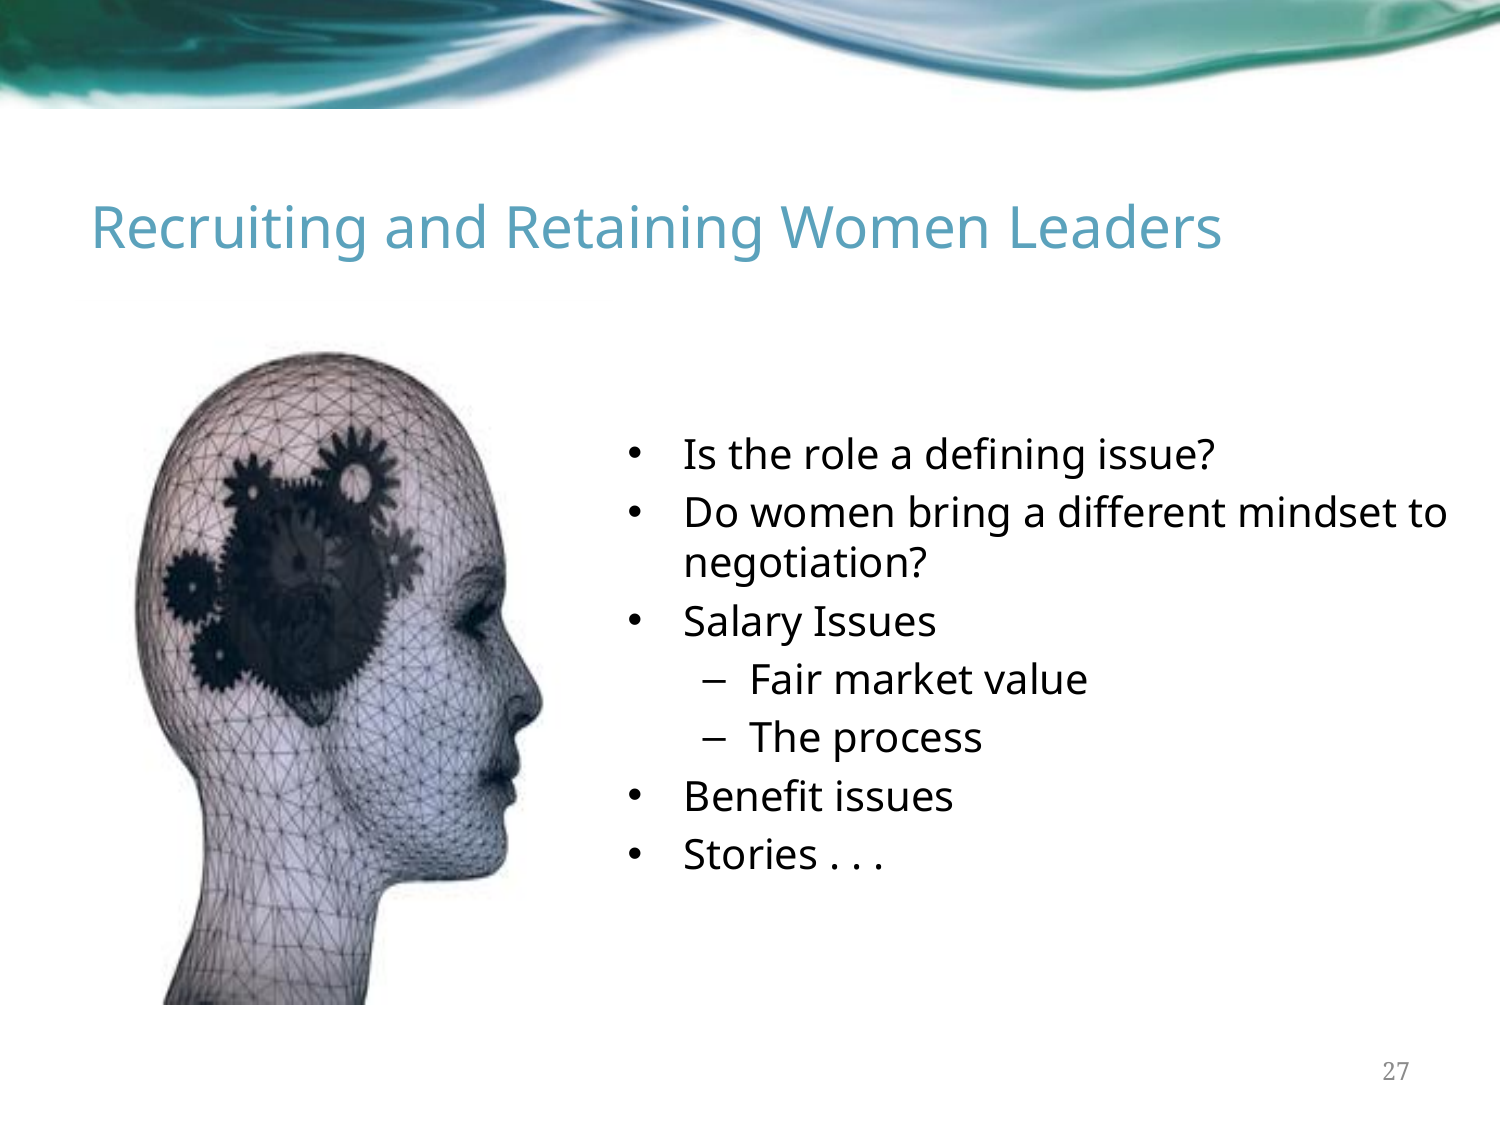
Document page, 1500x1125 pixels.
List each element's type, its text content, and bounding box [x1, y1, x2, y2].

list Is the role a defining issue? Do women bring a different mindset to negotiation? Salary Issues Fair market value The process Benefit issues Stories . . . [618, 420, 1500, 925]
title Recruiting and Retaining Women Leaders [75, 149, 1425, 300]
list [74, 299, 613, 1006]
slide_number 27 [1074, 1042, 1425, 1103]
picture [0, 0, 1500, 109]
